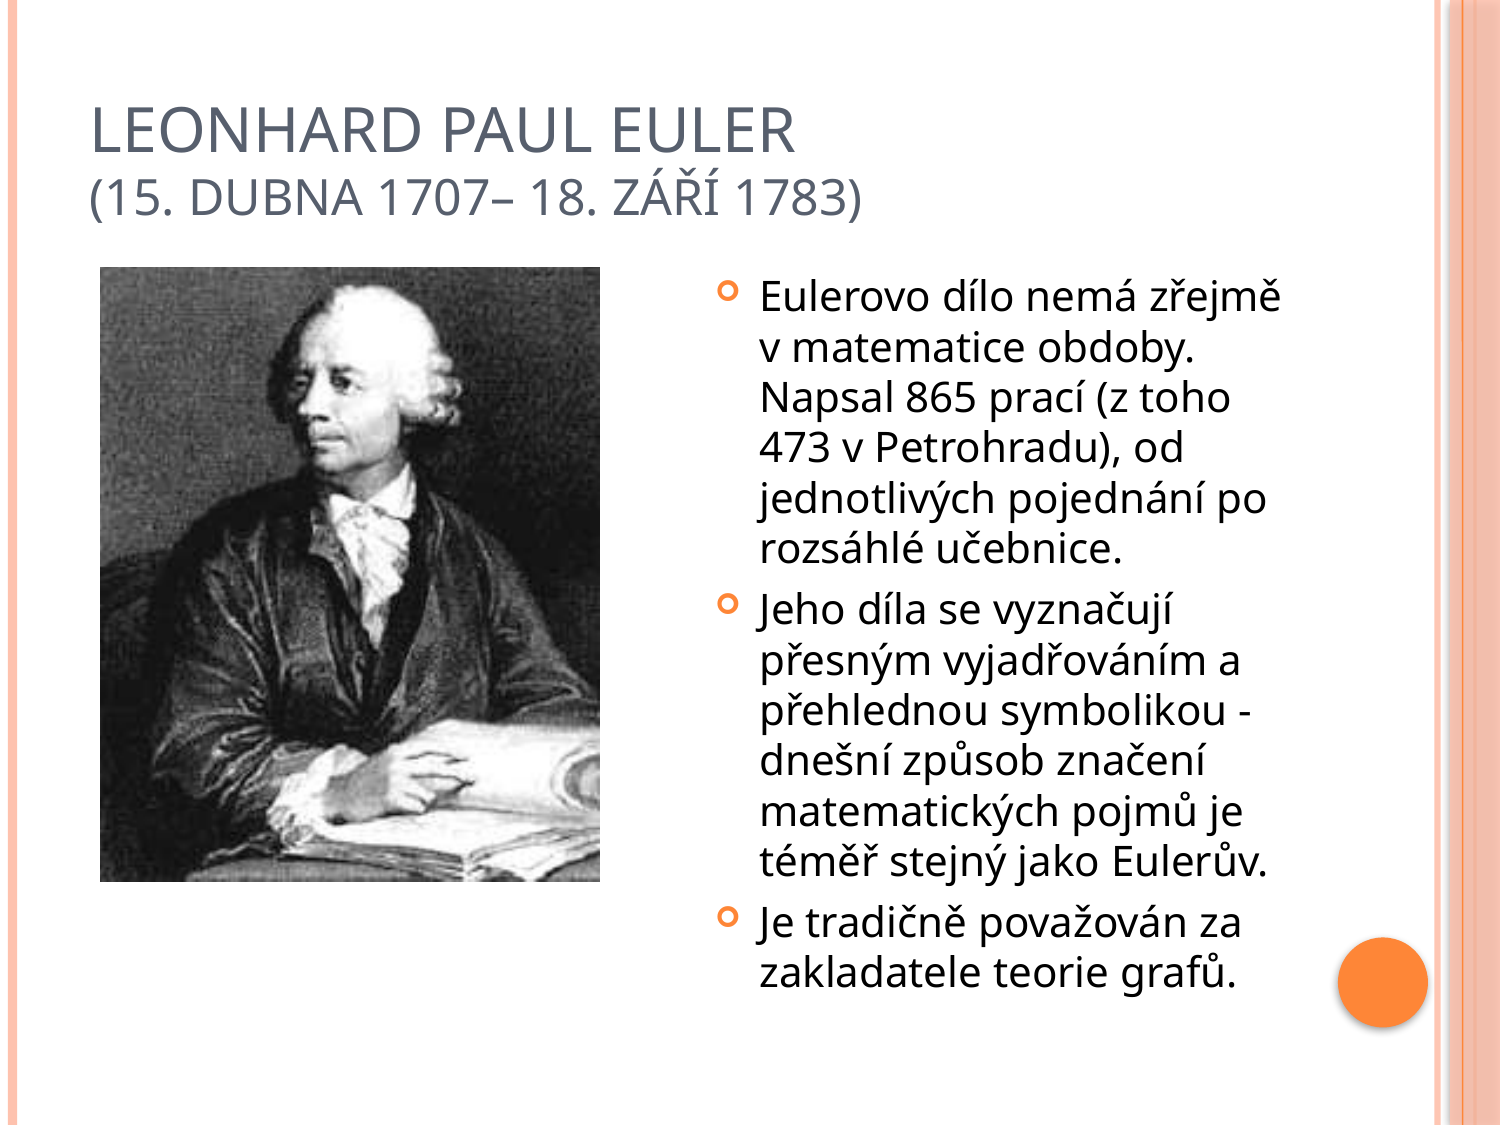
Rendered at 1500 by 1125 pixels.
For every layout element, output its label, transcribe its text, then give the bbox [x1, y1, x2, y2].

title Leonhard Paul Euler (15. dubna 1707– 18. září 1783) [75, 45, 1300, 233]
list Eulerovo dílo nemá zřejmě v matematice obdoby. Napsal 865 prací (z toho 473 v Petrohradu), od jednotlivých pojednání po rozsáhlé učebnice. Jeho díla se vyznačují přesným vyjadřováním a přehlednou symbolikou - dnešní způsob značení matematických pojmů je téměř stejný jako Eulerův. Je tradičně považován za zakladatele teorie grafů. [700, 262, 1301, 1013]
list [99, 266, 601, 882]
